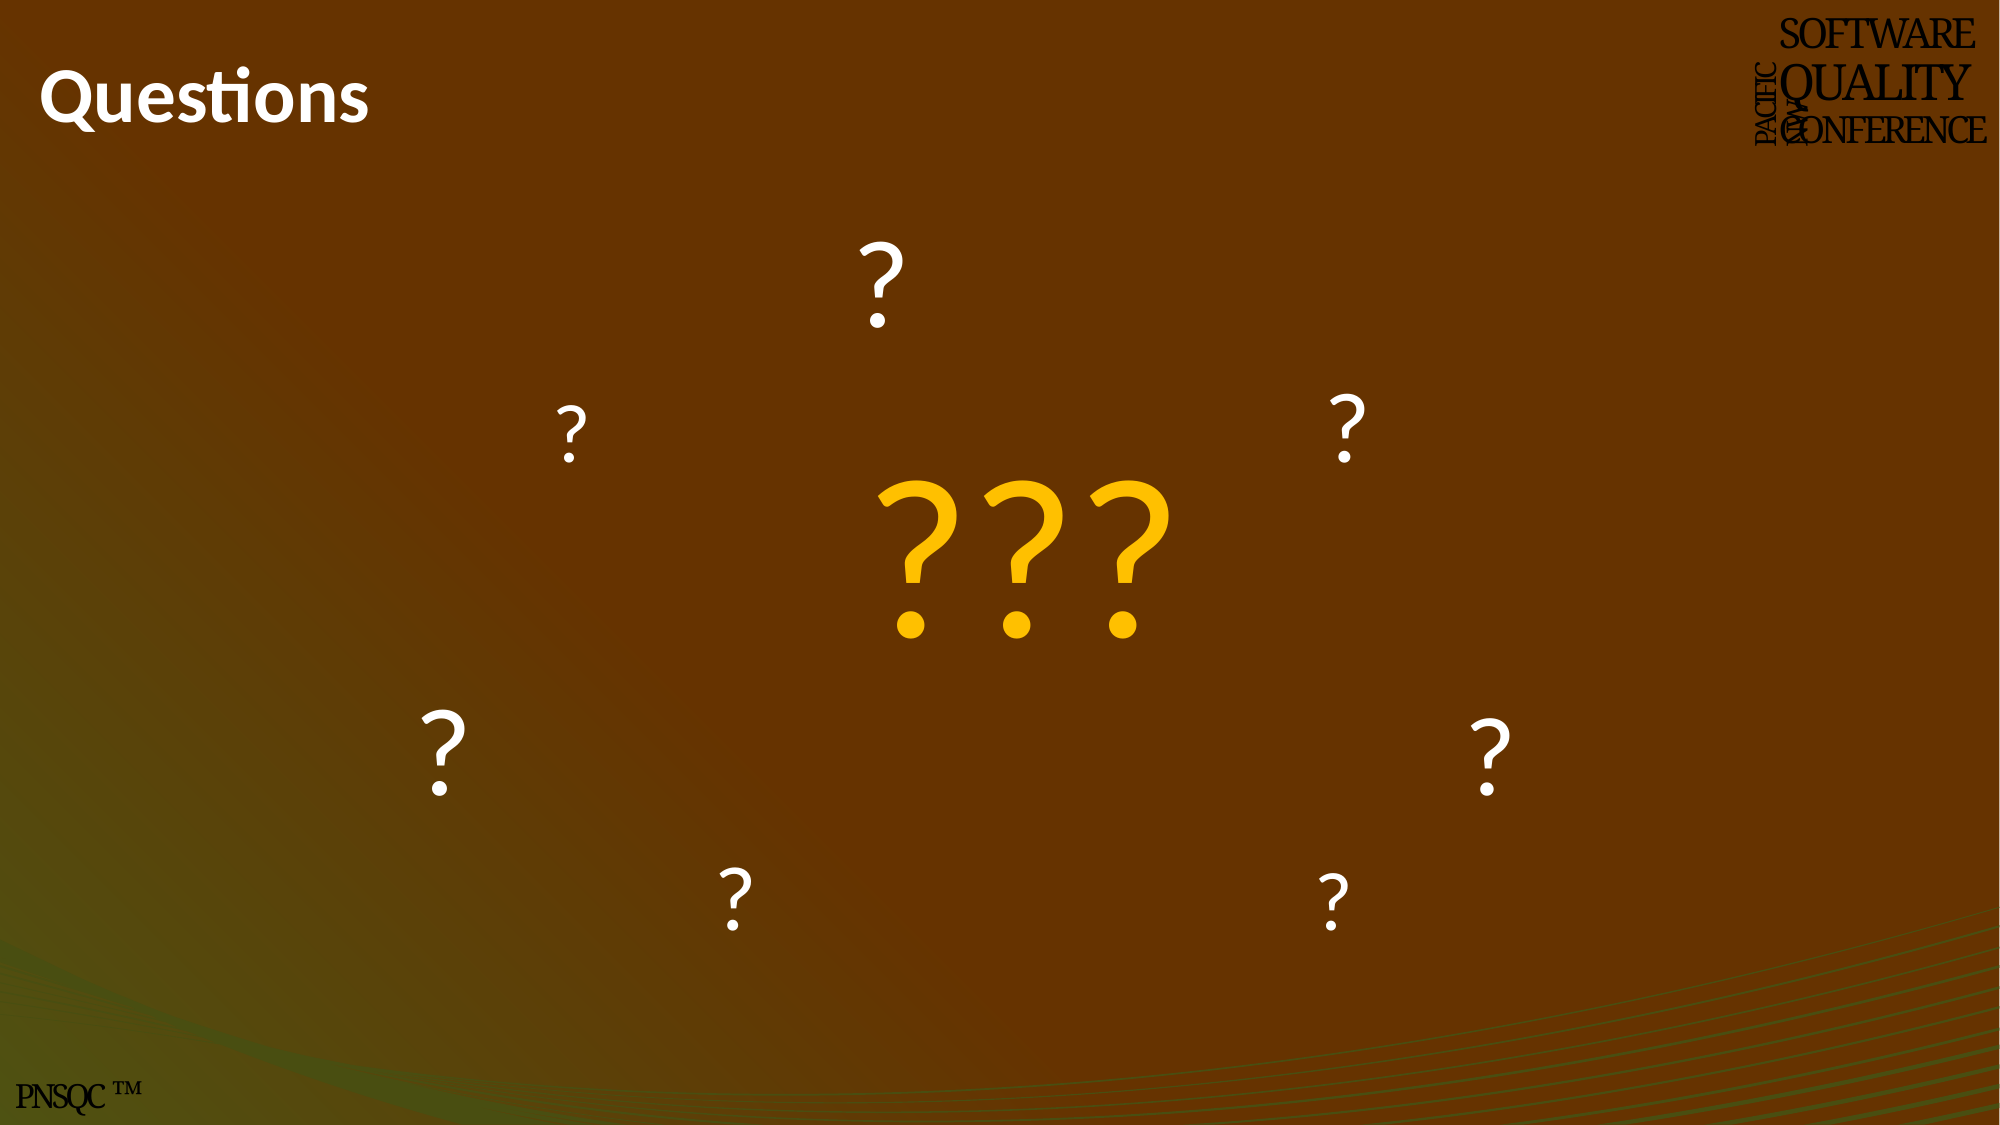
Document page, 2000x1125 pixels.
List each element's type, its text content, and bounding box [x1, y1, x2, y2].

title Questions [24, 12, 1525, 148]
text_box PNSQC ™ [0, 1068, 163, 1125]
text_box SOFTWARE QUALITY CONFERENCE [1778, 12, 1989, 153]
text_box PACIFIC NW [1750, 9, 1814, 148]
text_box ??? ? ? ? ? [24, 432, 1925, 1125]
text_box ? ? ? [162, 212, 1767, 552]
